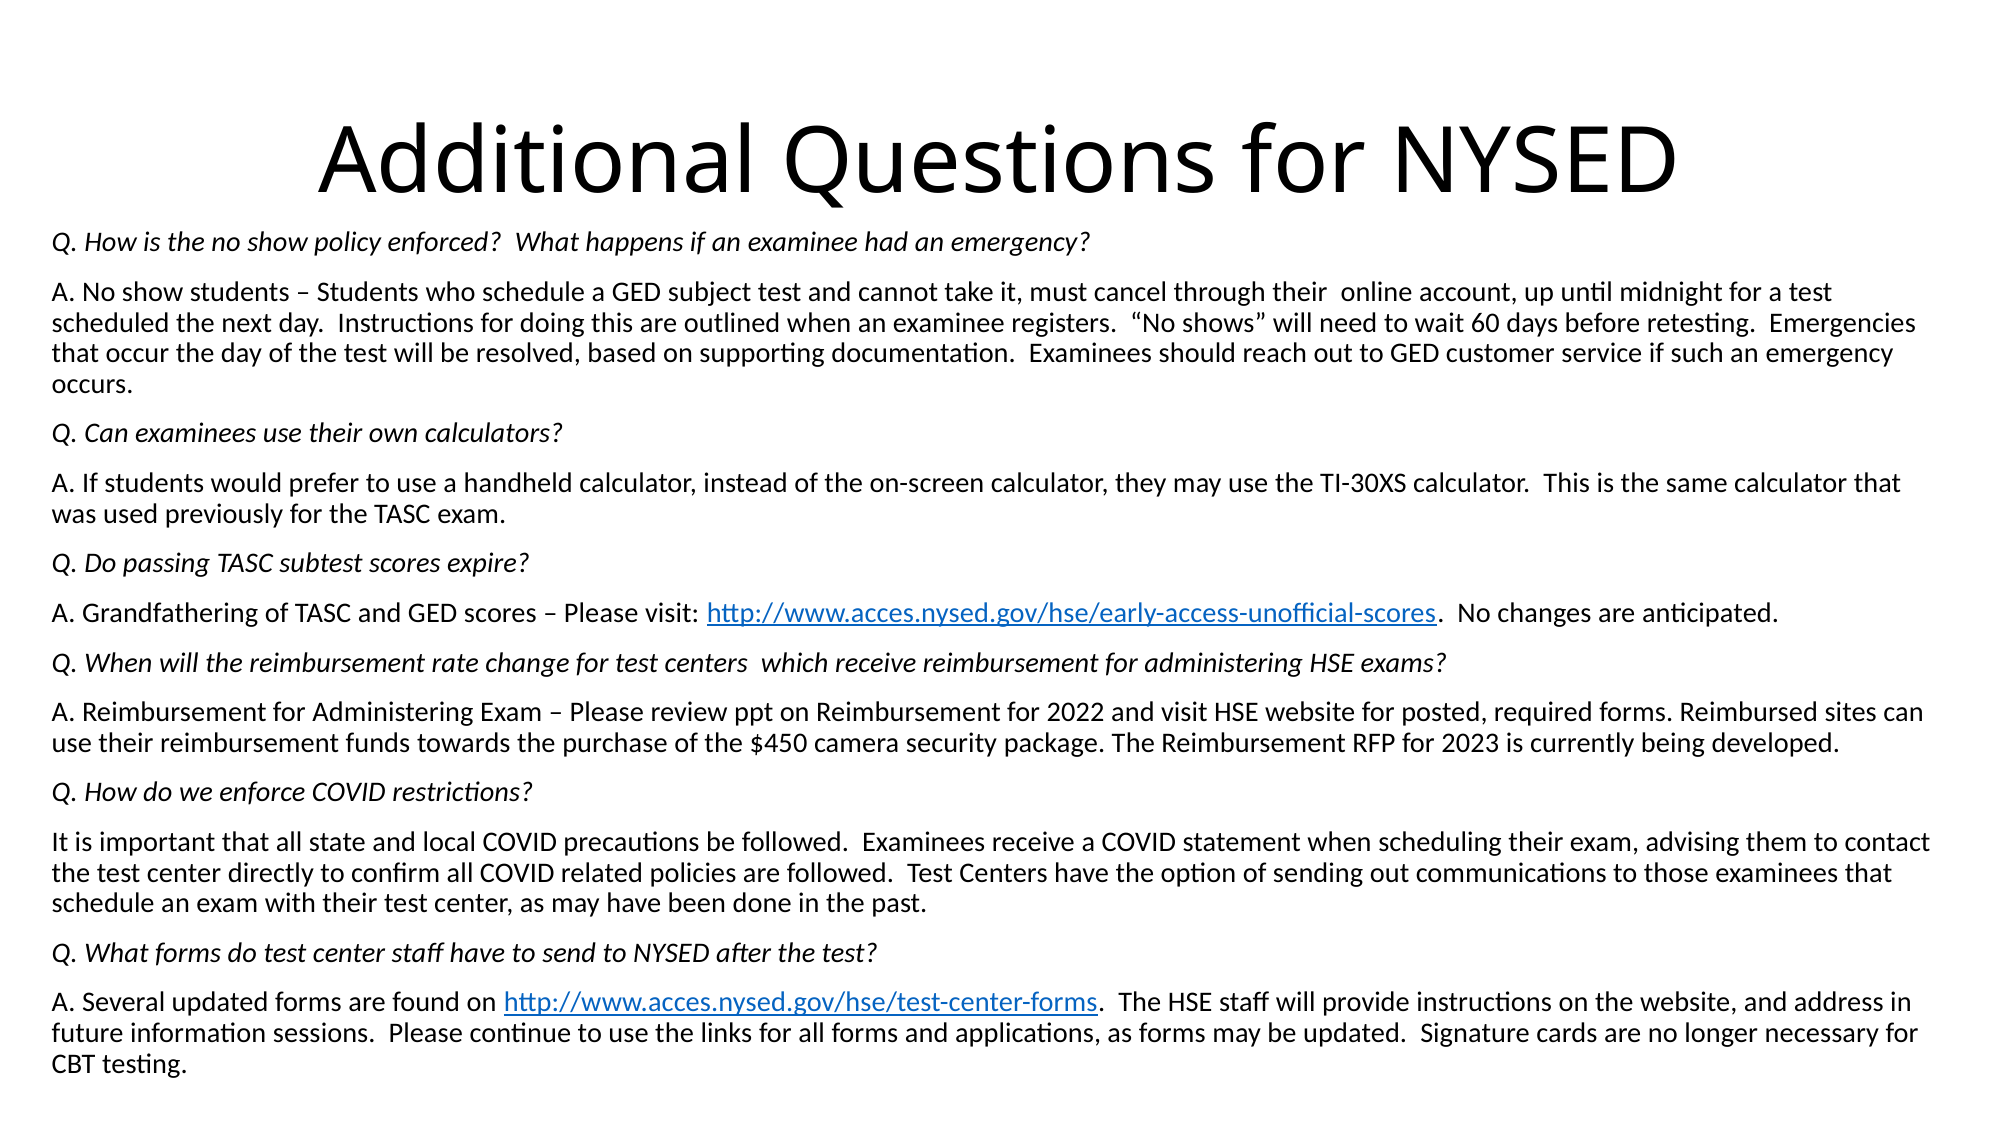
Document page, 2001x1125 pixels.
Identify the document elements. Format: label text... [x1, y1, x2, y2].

subtitle Q. How is the no show policy enforced? What happens if an examinee had an emergency? A. No show students – Students who schedule a GED subject test and cannot take it, must cancel through their online account, up until midnight for a test scheduled the next day. Instructions for doing this are outlined when an examinee registers. “No shows” will need to wait 60 days before retesting. Emergencies that occur the day of the test will be resolved, based on supporting documentation. Examinees should reach out to GED customer service if such an emergency occurs. Q. Can examinees use their own calculators? A. If students would prefer to use a handheld calculator, instead of the on-screen calculator, they may use the TI-30XS calculator. This is the same calculator that was used previously for the TASC exam. Q. Do passing TASC subtest scores expire? A. Grandfathering of TASC and GED scores – Please visit: http://www.acces.nysed.gov/hse/early-access-unofficial-scores. No changes are anticipated. Q. When will the reimbursement rate change for test centers which receive reimbursement for administering HSE exams? A. Reimbursement for Administering Exam – Please review ppt on Reimbursement for 2022 and visit HSE website for posted, required forms. Reimbursed sites can use their reimbursement funds towards the purchase of the $450 camera security package. The Reimbursement RFP for 2023 is currently being developed. Q. How do we enforce COVID restrictions? It is important that all state and local COVID precautions be followed. Examinees receive a COVID statement when scheduling their exam, advising them to contact the test center directly to confirm all COVID related policies are followed. Test Centers have the option of sending out communications to those examinees that schedule an exam with their test center, as may have been done in the past. Q. What forms do test center staff have to send to NYSED after the test? A. Several updated forms are found on http://www.acces.nysed.gov/hse/test-center-forms. The HSE staff will provide instructions on the website, and address in future information sessions. Please continue to use the links for all forms and applications, as forms may be updated. Signature cards are no longer necessary for CBT testing. [36, 219, 1960, 1090]
title Additional Questions for NYSED [249, 35, 1750, 219]
